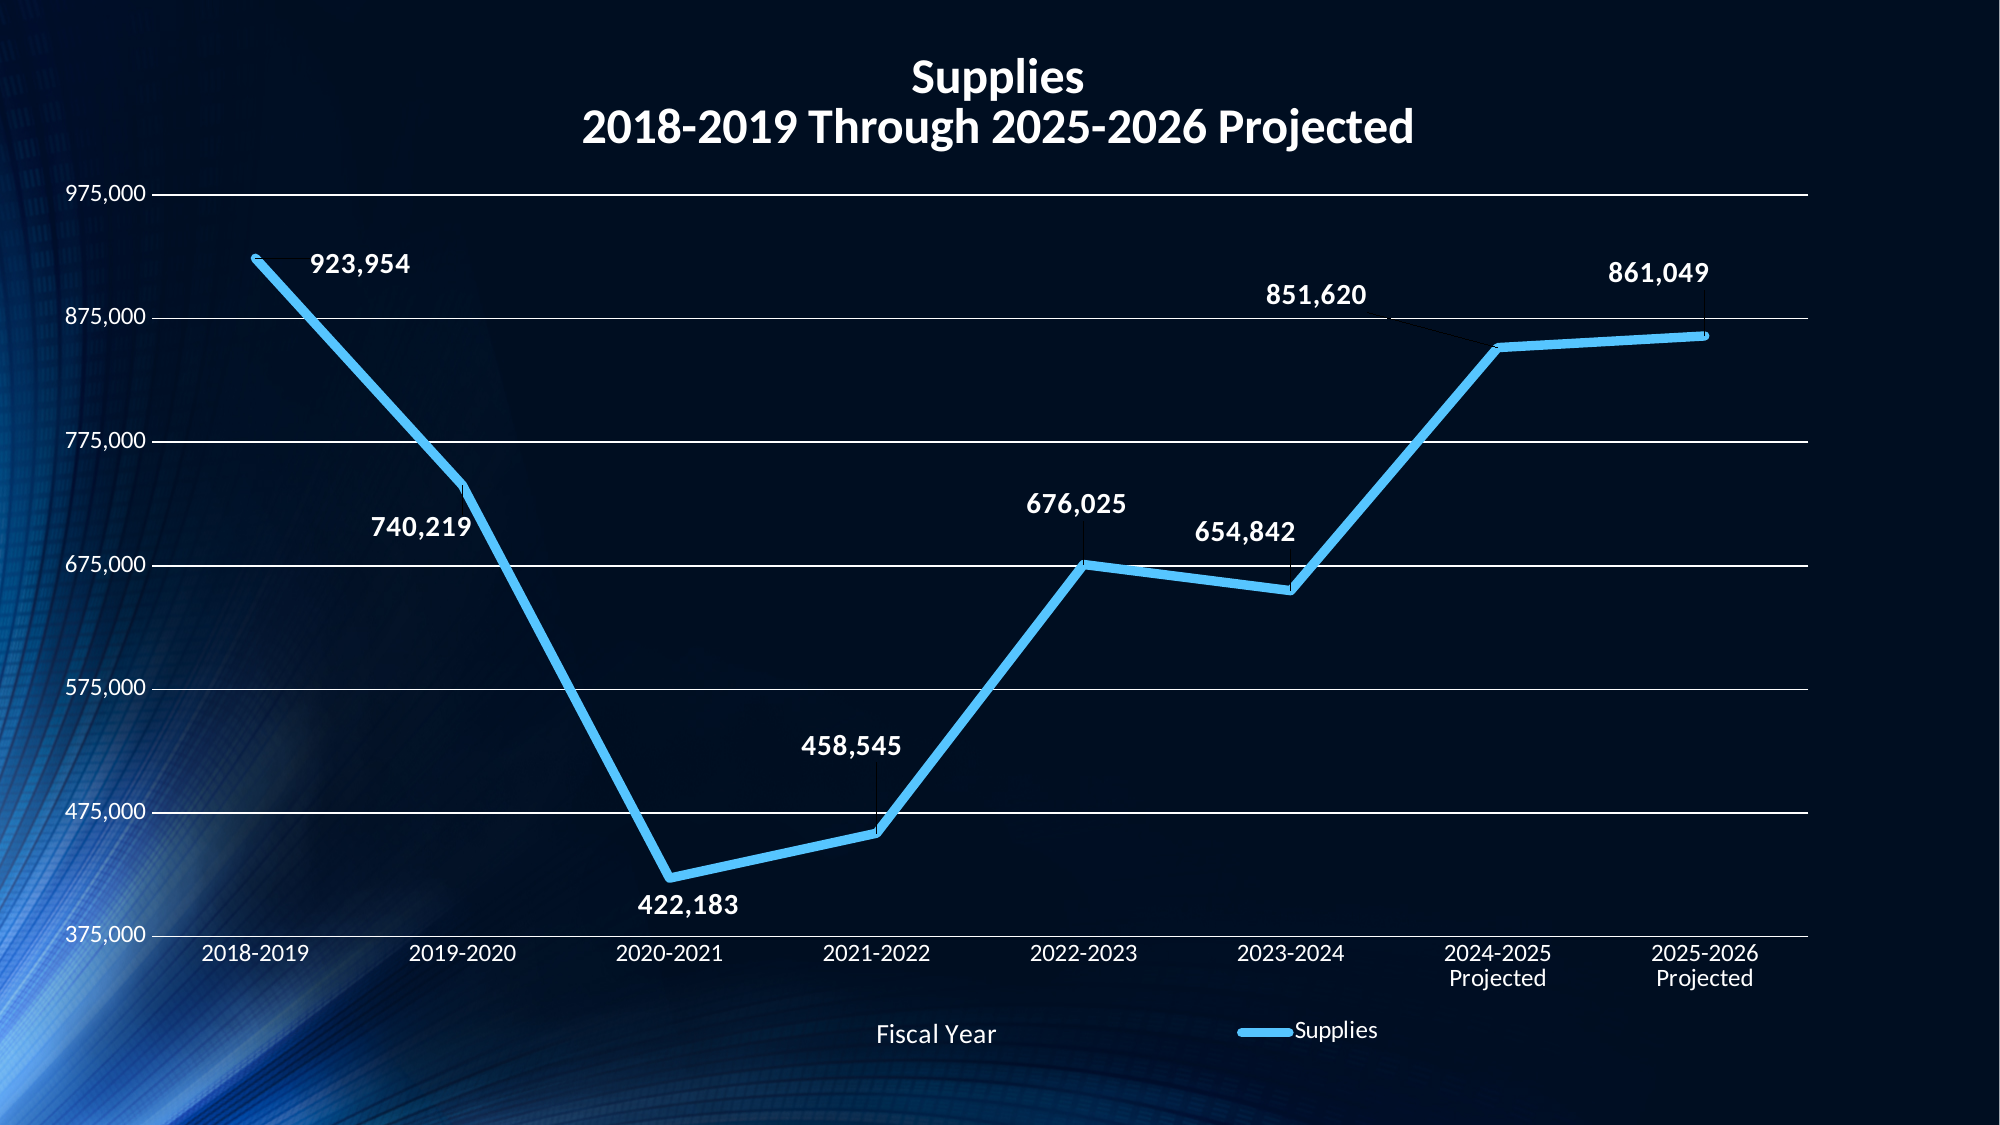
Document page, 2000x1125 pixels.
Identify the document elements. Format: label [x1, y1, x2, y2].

chart [24, 12, 1972, 1063]
picture [0, 0, 2000, 1125]
